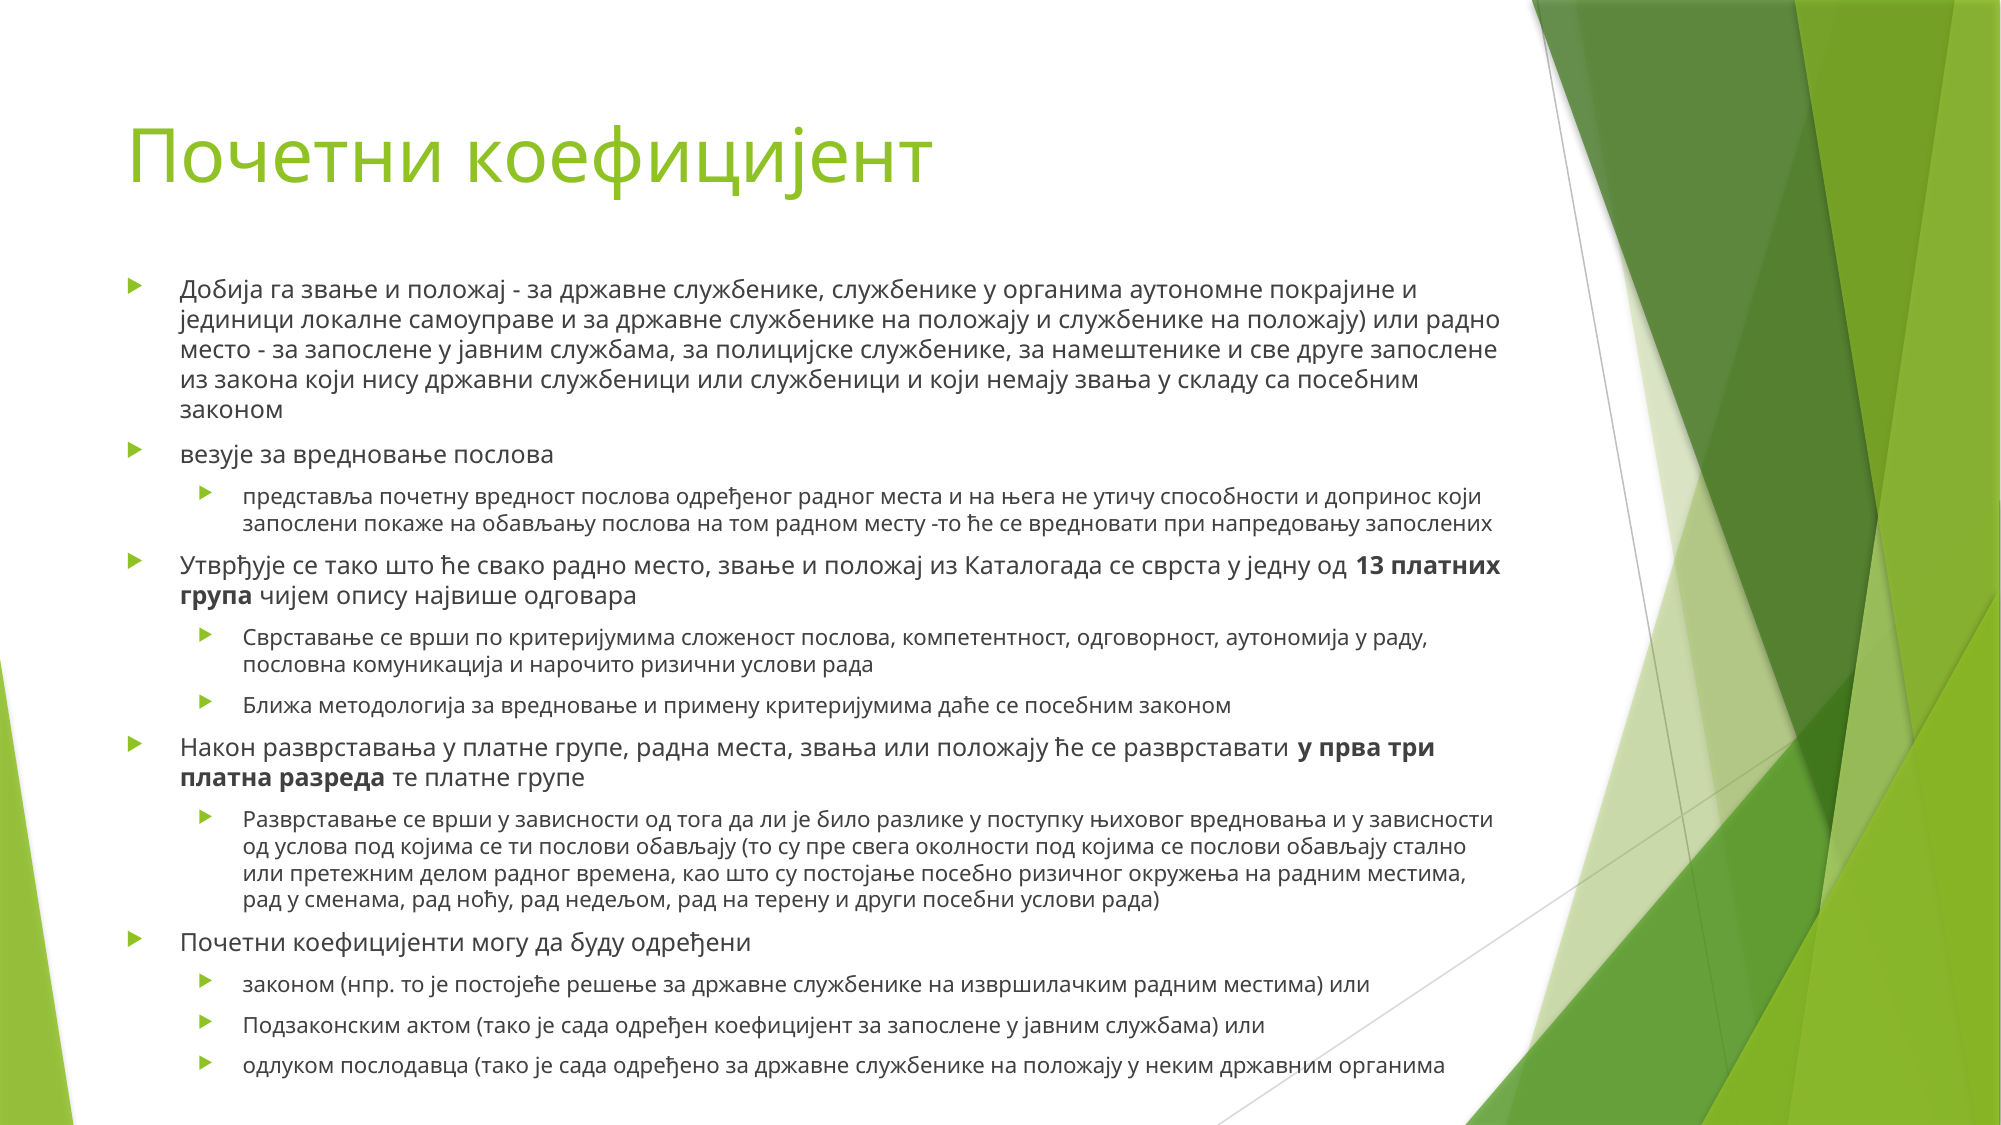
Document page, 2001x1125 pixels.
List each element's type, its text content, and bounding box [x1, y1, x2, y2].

title Почетни коефицијент [111, 99, 1522, 265]
list Добија га звање и положај - за државне службенике, службенике у органима аутономне покрајине и јединици локалне самоуправе и за државне службенике на положају и службенике на положају) или радно место - за запослене у јавним службама, за полицијске службенике, за намештенике и све друге запослене из закона који нису државни службеници или службеници и који немају звања у складу са посебним законом везује за вредновање послова представља почетну вредност послова одређеног радног места и на њега не утичу способности и допринос који запослени покаже на обављању послова на том радном месту -то ће се вредновати при напредовању запослених Утврђује се тако што ће свако радно место, звање и положај из Каталогада се сврста у једну од 13 платних група чијем опису највише одговара Сврставање се врши по критеријумима сложеност послова, компетентност, одговорност, аутономија у раду, пословна комуникација и нарочито ризични услови рада Ближа методологија за вредновање и примену критеријумима даће се посебним законом Након разврставања у платне групе, радна места, звања или положају ће се разврставати у прва три платна разреда те платне групе Разврставање се врши у зависности од тога да ли је било разлике у поступку њиховог вредновања и у зависности од услова под којима се ти послови обављају (то су пре свега околности под којима се послови обављају стално или претежним делом радног времена, као што су постојање посебно ризичног окружења на радним местима, рад у сменама, рад ноћу, рад недељом, рад на терену и други посебни услови рада) Почетни коефицијенти могу да буду одређени законом (нпр. то је постојеће решење за државне службенике на извршилачким радним местима) или Подзаконским актом (тако је сада одређен коефицијент за запослене у јавним службама) или одлуком послодавца (тако је сада одређено за државне службенике на положају у неким државним органима [111, 265, 1522, 1103]
